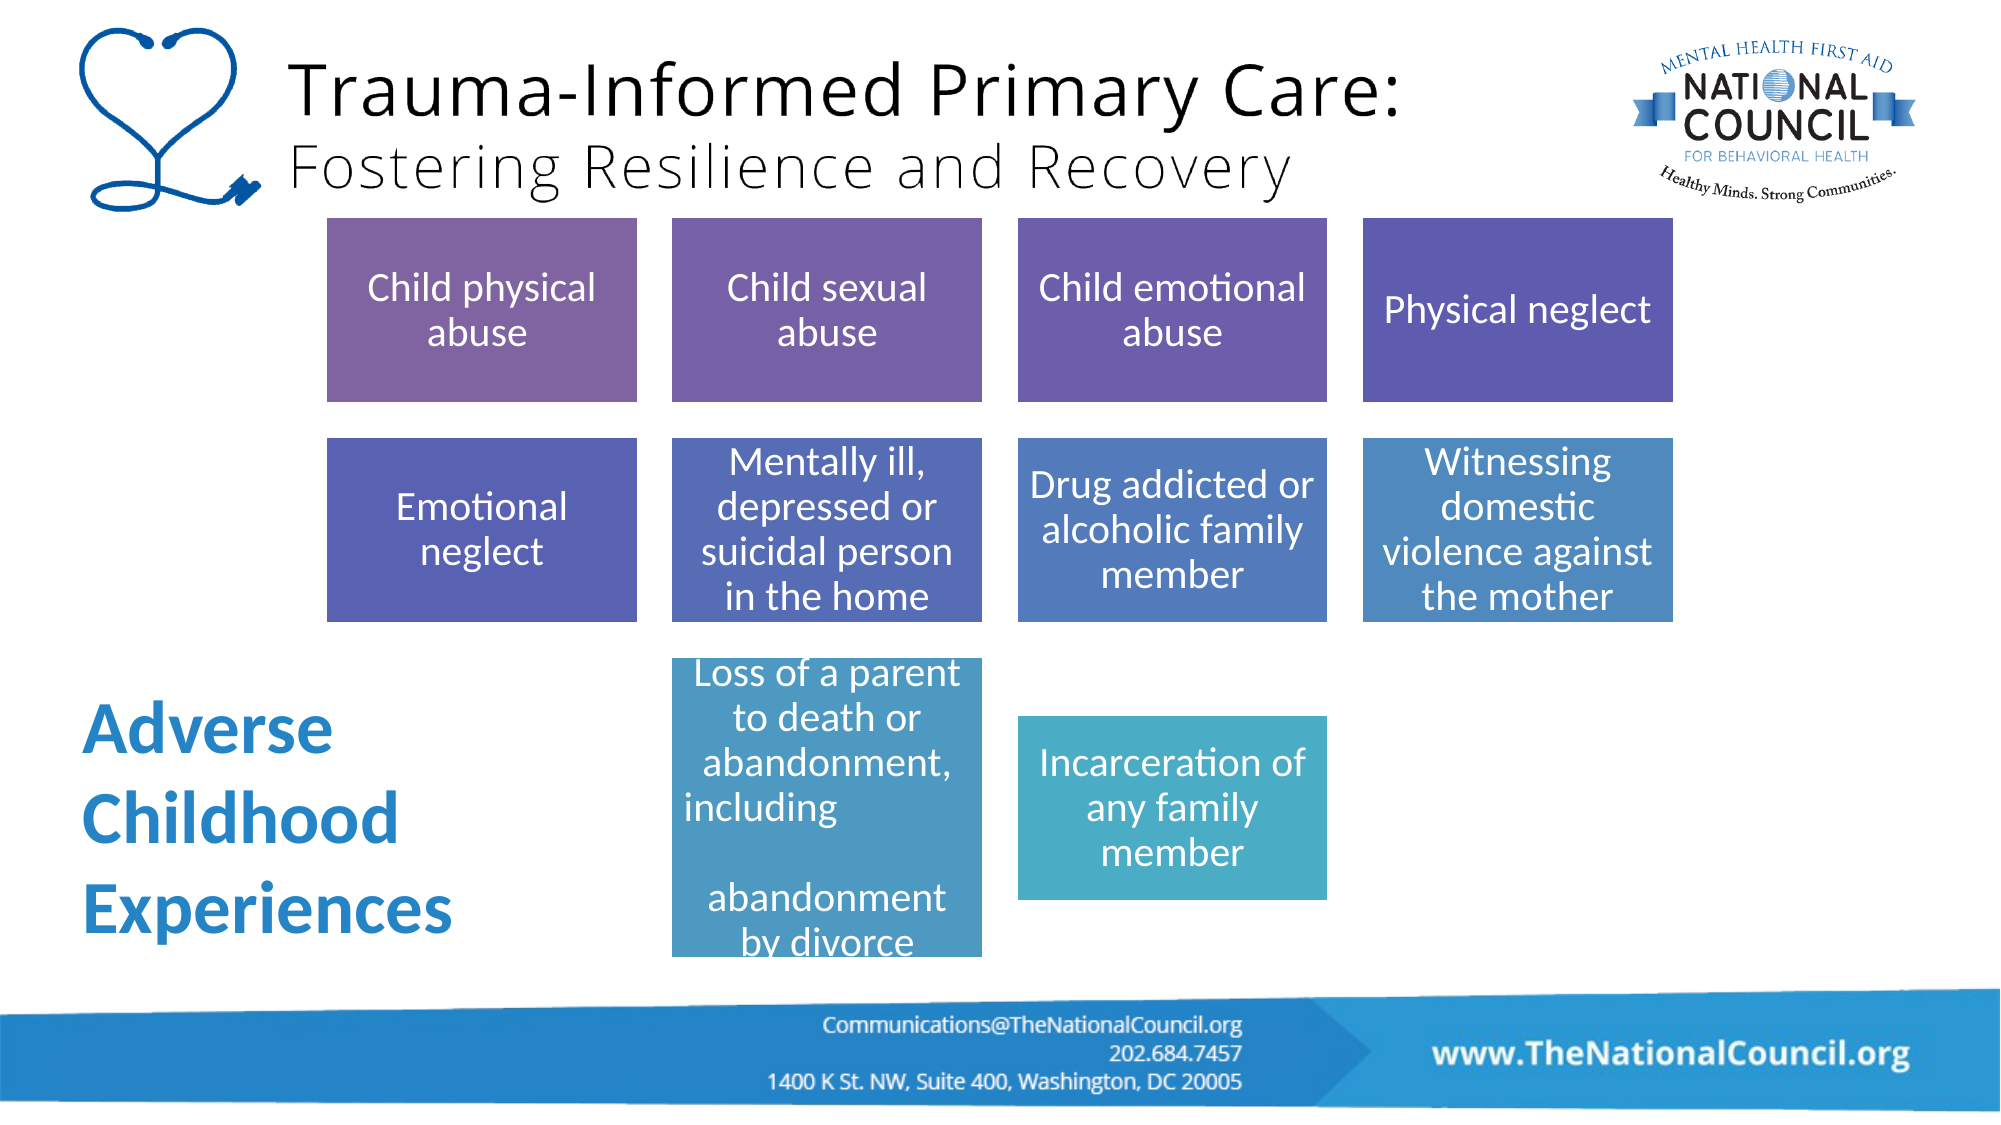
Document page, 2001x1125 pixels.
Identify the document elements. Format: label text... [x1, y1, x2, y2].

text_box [295, 215, 1705, 961]
picture [0, 975, 2000, 1125]
title Adverse Childhood Experiences [67, 666, 290, 960]
picture [0, 21, 1985, 221]
